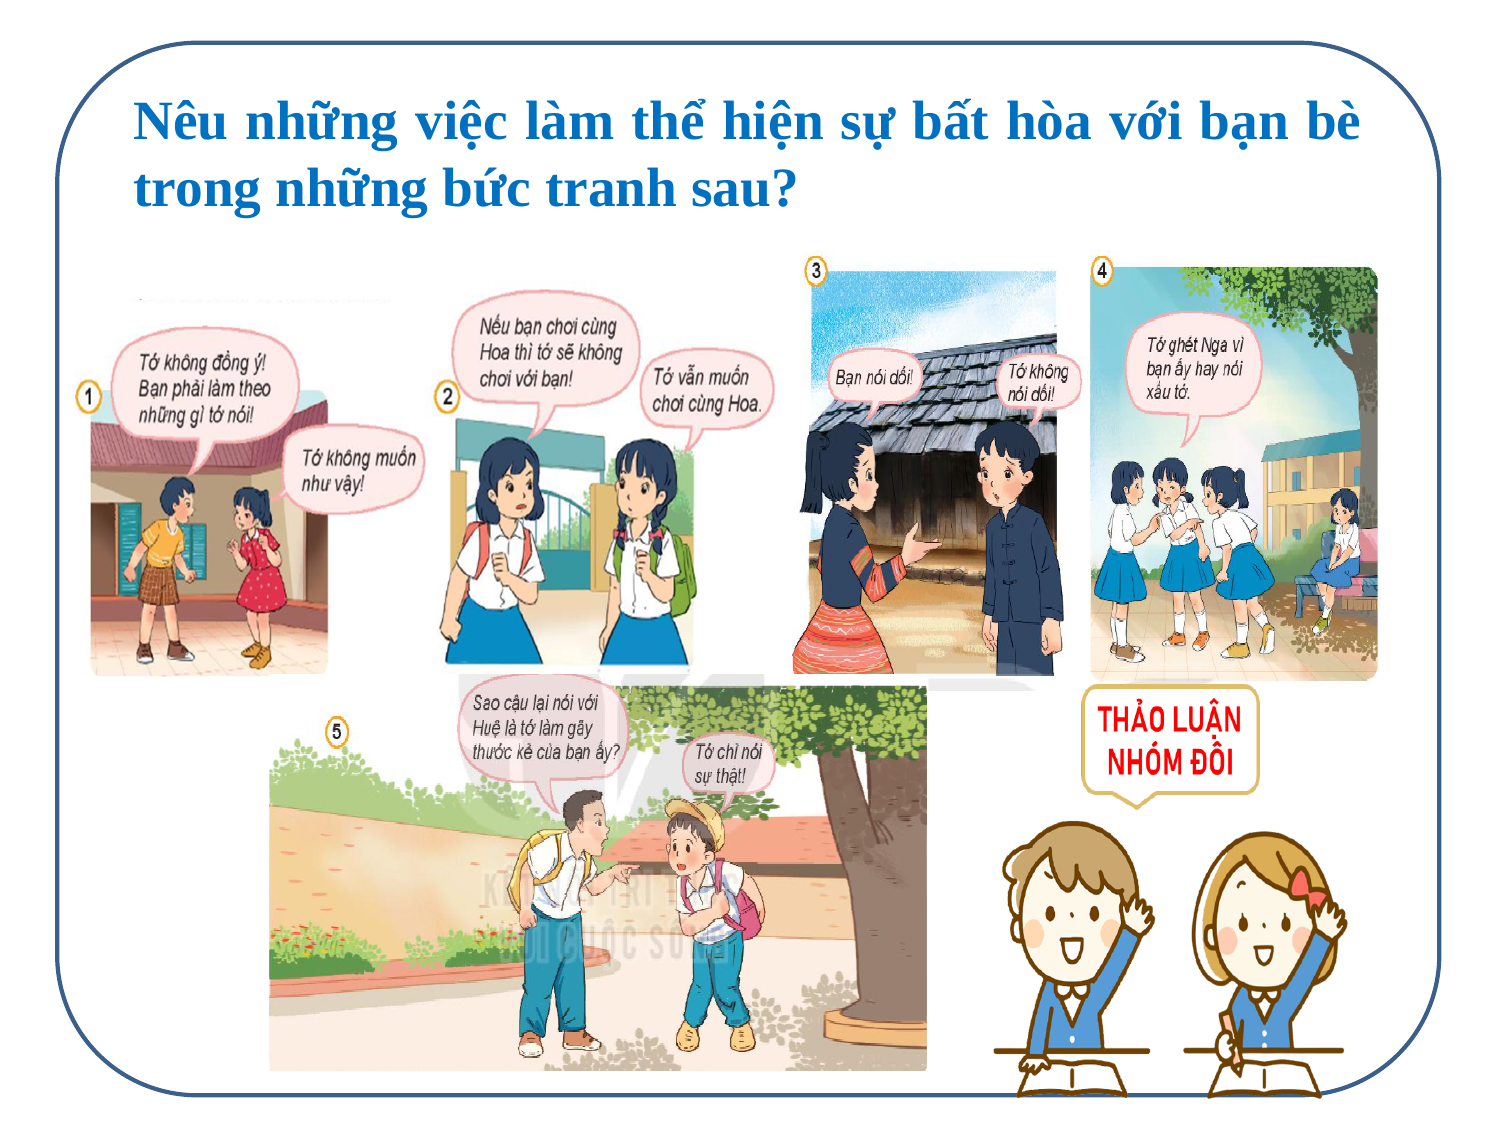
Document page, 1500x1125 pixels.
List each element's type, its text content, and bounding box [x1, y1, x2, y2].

text_box [55, 40, 1442, 1098]
text_box Nêu những việc làm thể hiện sự bất hòa với bạn bè trong những bức tranh sau? [118, 76, 1379, 225]
picture [74, 235, 1381, 1107]
